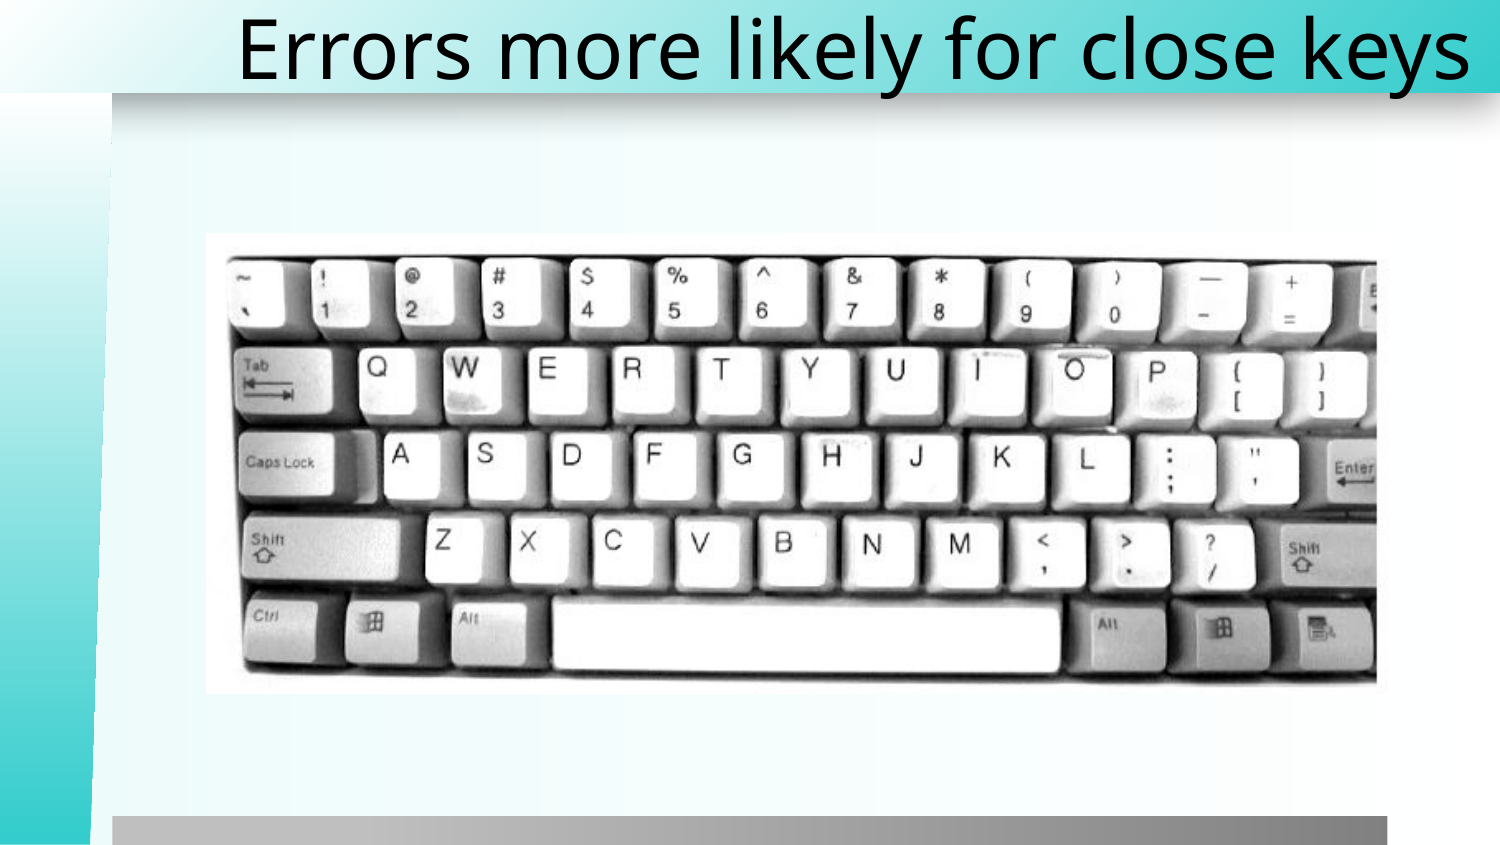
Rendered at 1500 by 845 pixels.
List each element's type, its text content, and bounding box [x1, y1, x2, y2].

title Errors more likely for close keys [220, 0, 1500, 94]
picture [206, 232, 1392, 694]
